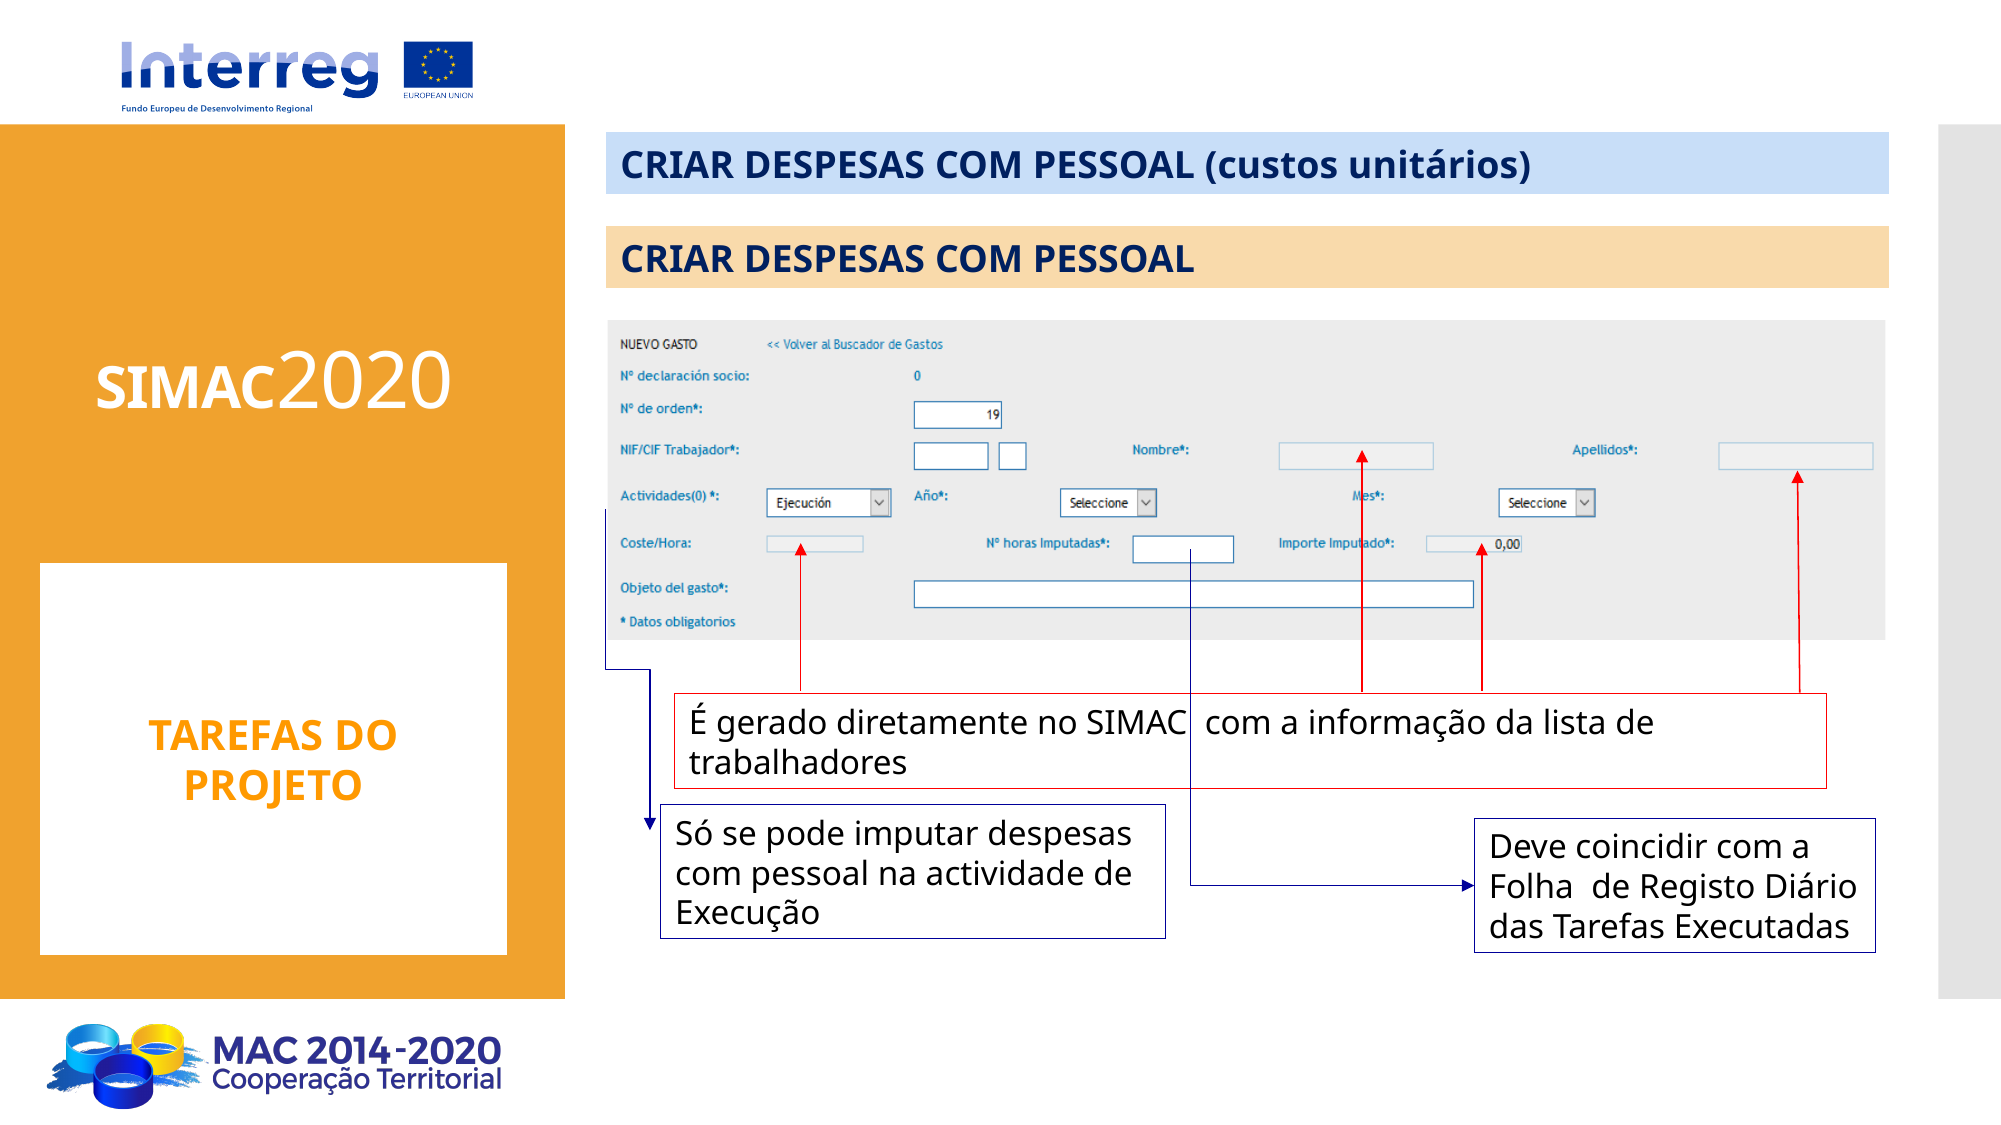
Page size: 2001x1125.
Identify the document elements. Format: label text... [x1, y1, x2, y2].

list TAREFAS DO PROJETO [40, 563, 507, 955]
table_header CRIAR DESPESAS COM PESSOAL (custos unitários) [606, 132, 1889, 194]
text_box É gerado diretamente no SIMAC com a informação da lista de trabalhadores [674, 693, 1163, 789]
table_header CRIAR DESPESAS COM PESSOAL [606, 226, 1889, 288]
picture [607, 320, 1886, 640]
text_box Só se pode imputar despesas com pessoal na actividade de Execução [660, 804, 1166, 939]
text_box É gerado diretamente no SIMAC com a informação da lista de trabalhadores [1502, 693, 1827, 789]
title SIMAC2020 [41, 187, 507, 578]
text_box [1163, 575, 1502, 860]
picture [86, 6, 507, 122]
picture [22, 999, 529, 1124]
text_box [466, 647, 789, 693]
text_box Deve coincidir com a Folha de Registo Diário das Tarefas Executadas [1474, 818, 1876, 953]
